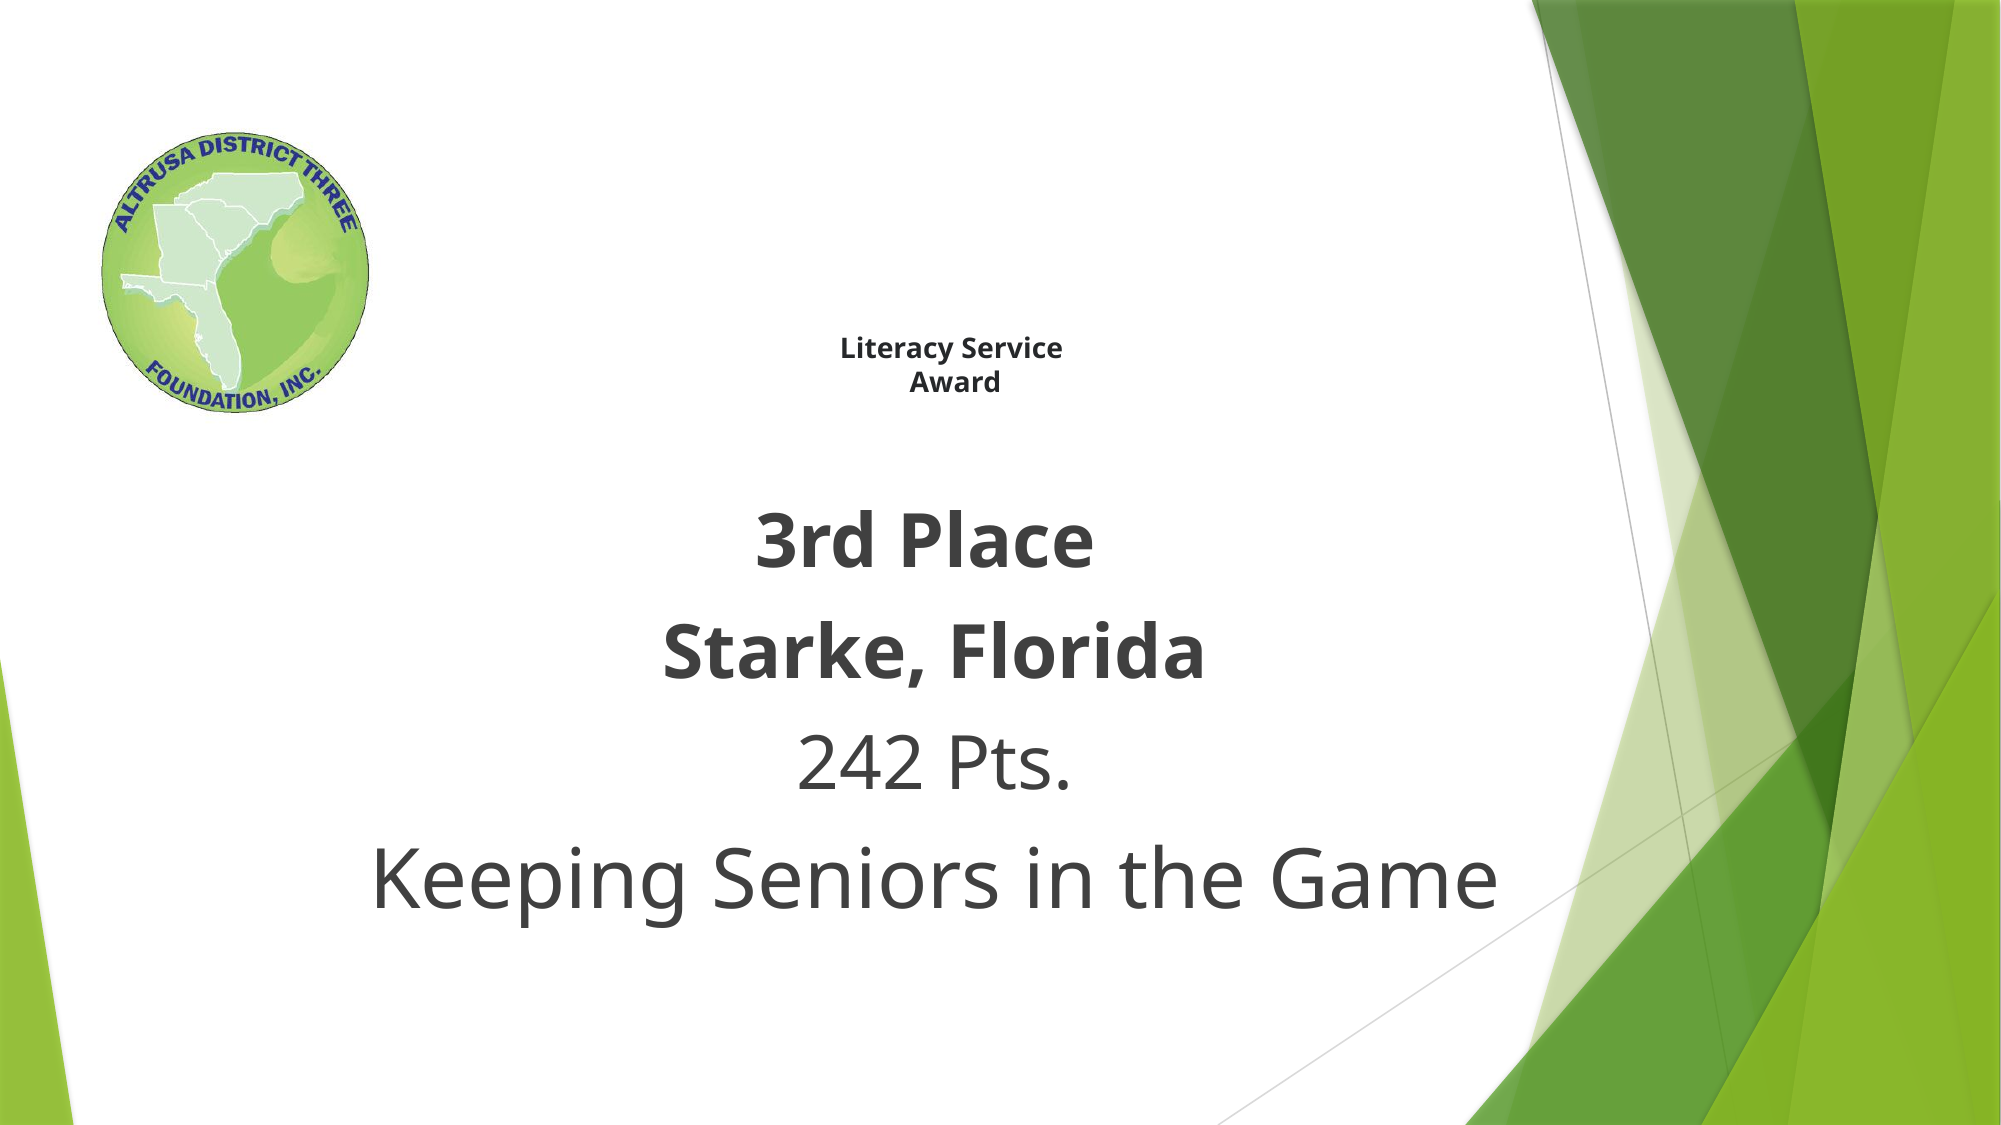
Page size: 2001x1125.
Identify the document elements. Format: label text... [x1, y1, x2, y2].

title Literacy Service Award [408, 252, 1503, 511]
picture [70, 99, 397, 441]
list 3rd Place Starke, Florida 242 Pts. Keeping Seniors in the Game [329, 579, 1542, 838]
